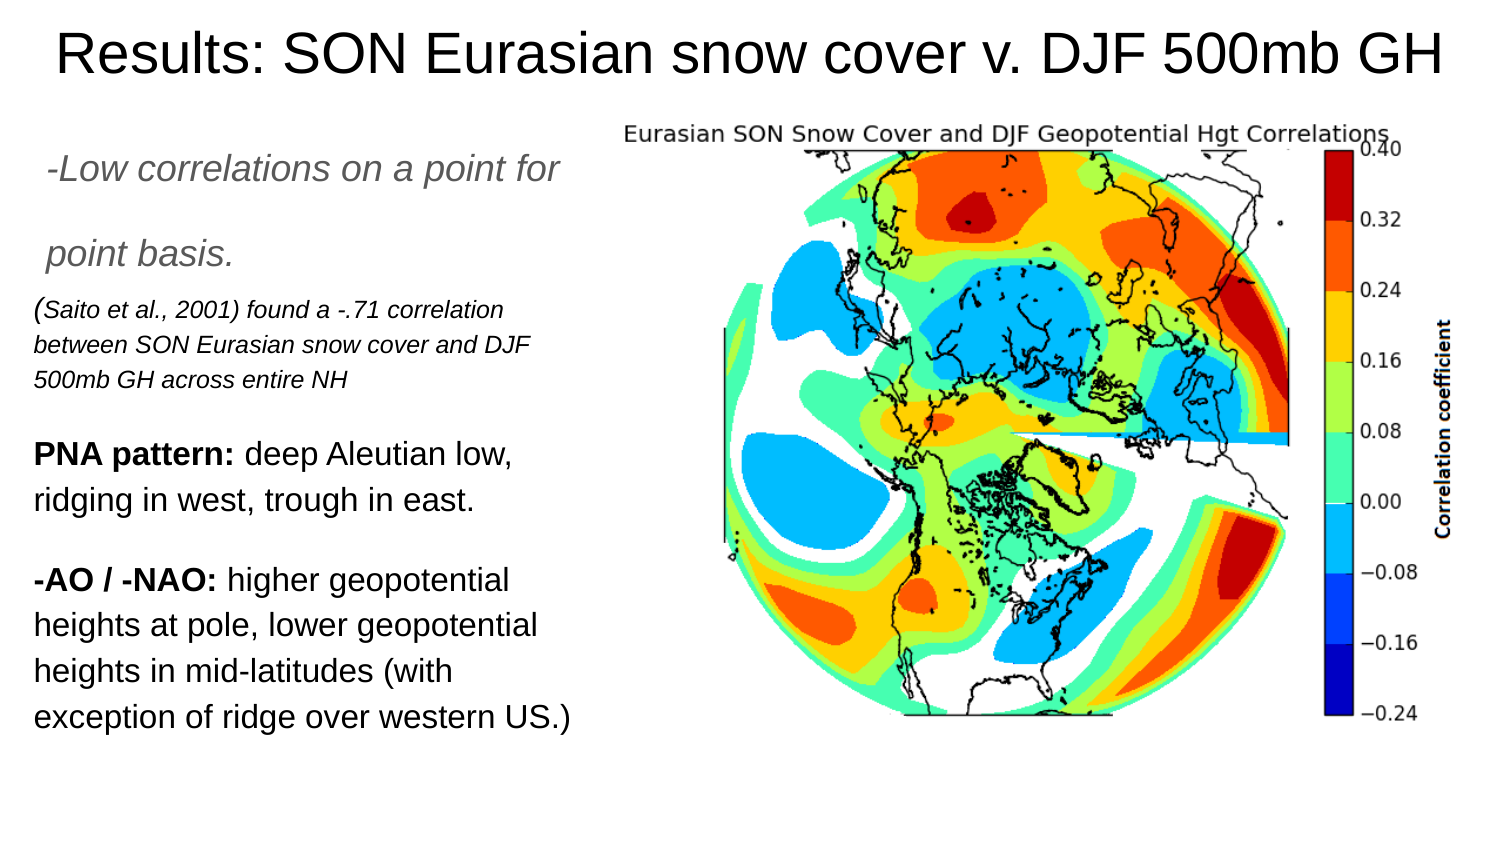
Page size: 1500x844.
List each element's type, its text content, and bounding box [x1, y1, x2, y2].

list -Low correlations on a point for point basis. [31, 122, 596, 269]
picture [601, 109, 1484, 750]
text_box (Saito et al., 2001) found a -.71 correlation between SON Eurasian snow cover and DJF 500mb GH across entire NH PNA pattern: deep Aleutian low, ridging in west, trough in east. -AO / -NAO: higher geopotential heights at pole, lower geopotential heights in mid-latitudes (with exception of ridge over western US.) [18, 269, 605, 786]
title Results: SON Eurasian snow cover v. DJF 500mb GH [40, 0, 1500, 94]
